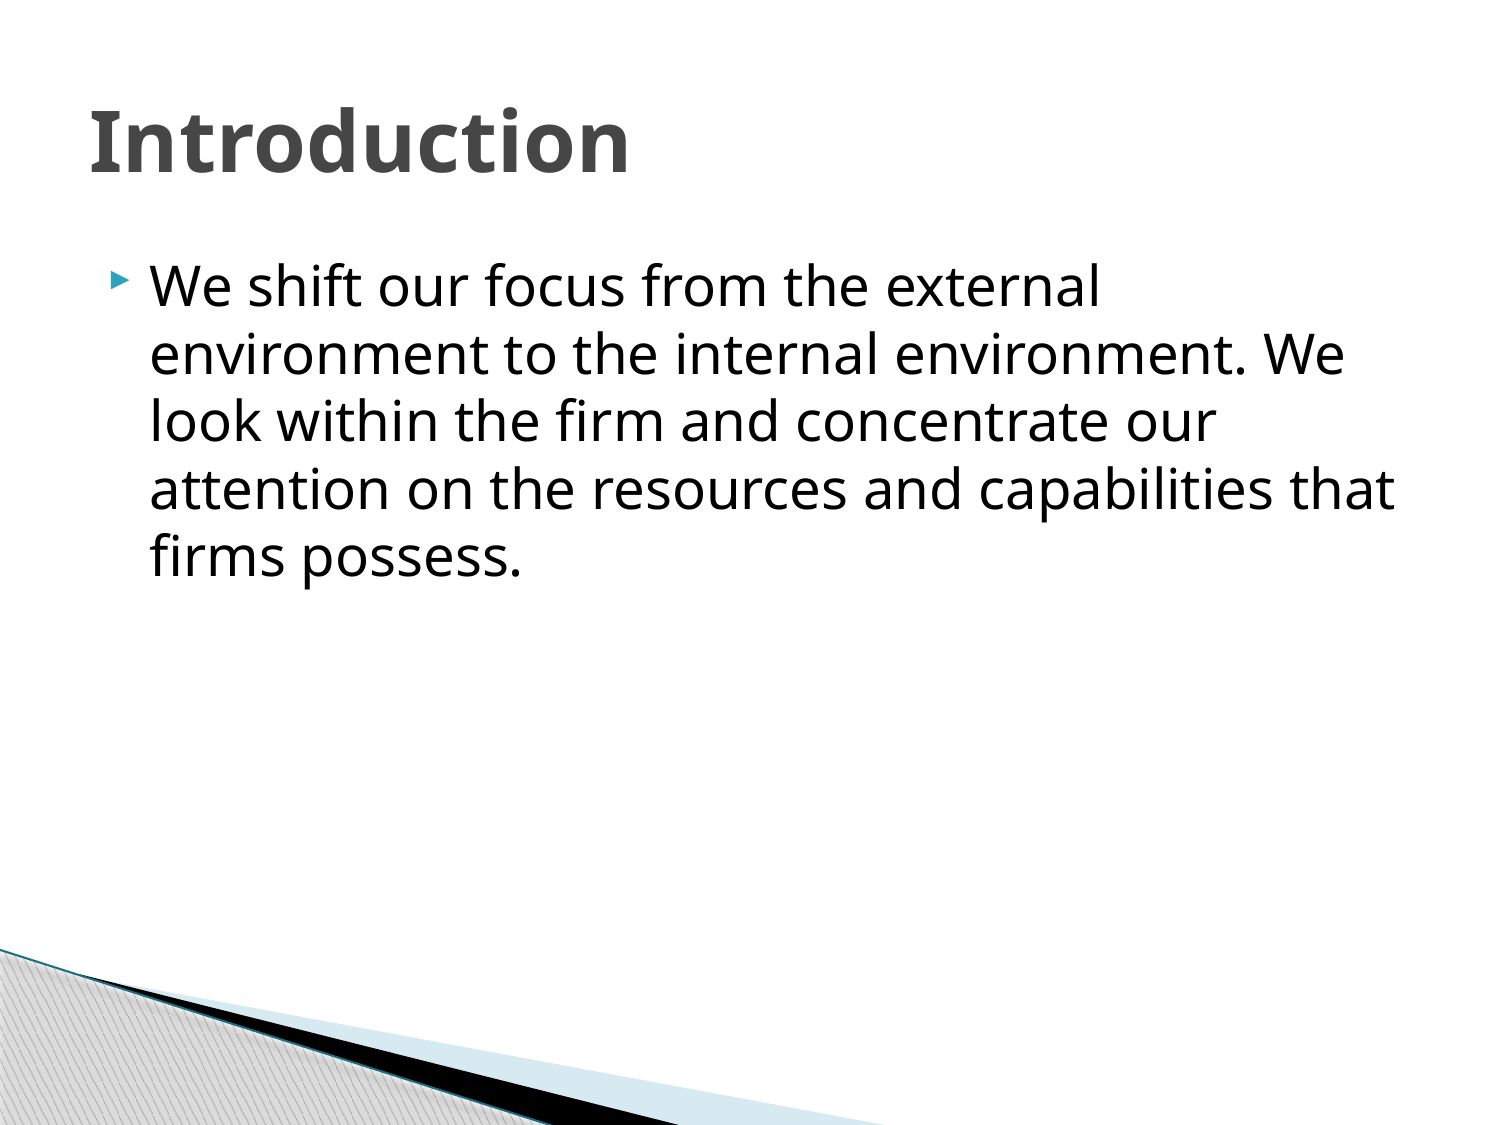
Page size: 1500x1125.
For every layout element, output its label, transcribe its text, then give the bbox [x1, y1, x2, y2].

list We shift our focus from the external environment to the internal environment. We look within the firm and concentrate our attention on the resources and capabilities that firms possess. [75, 243, 1425, 986]
title Introduction [75, 45, 1425, 233]
